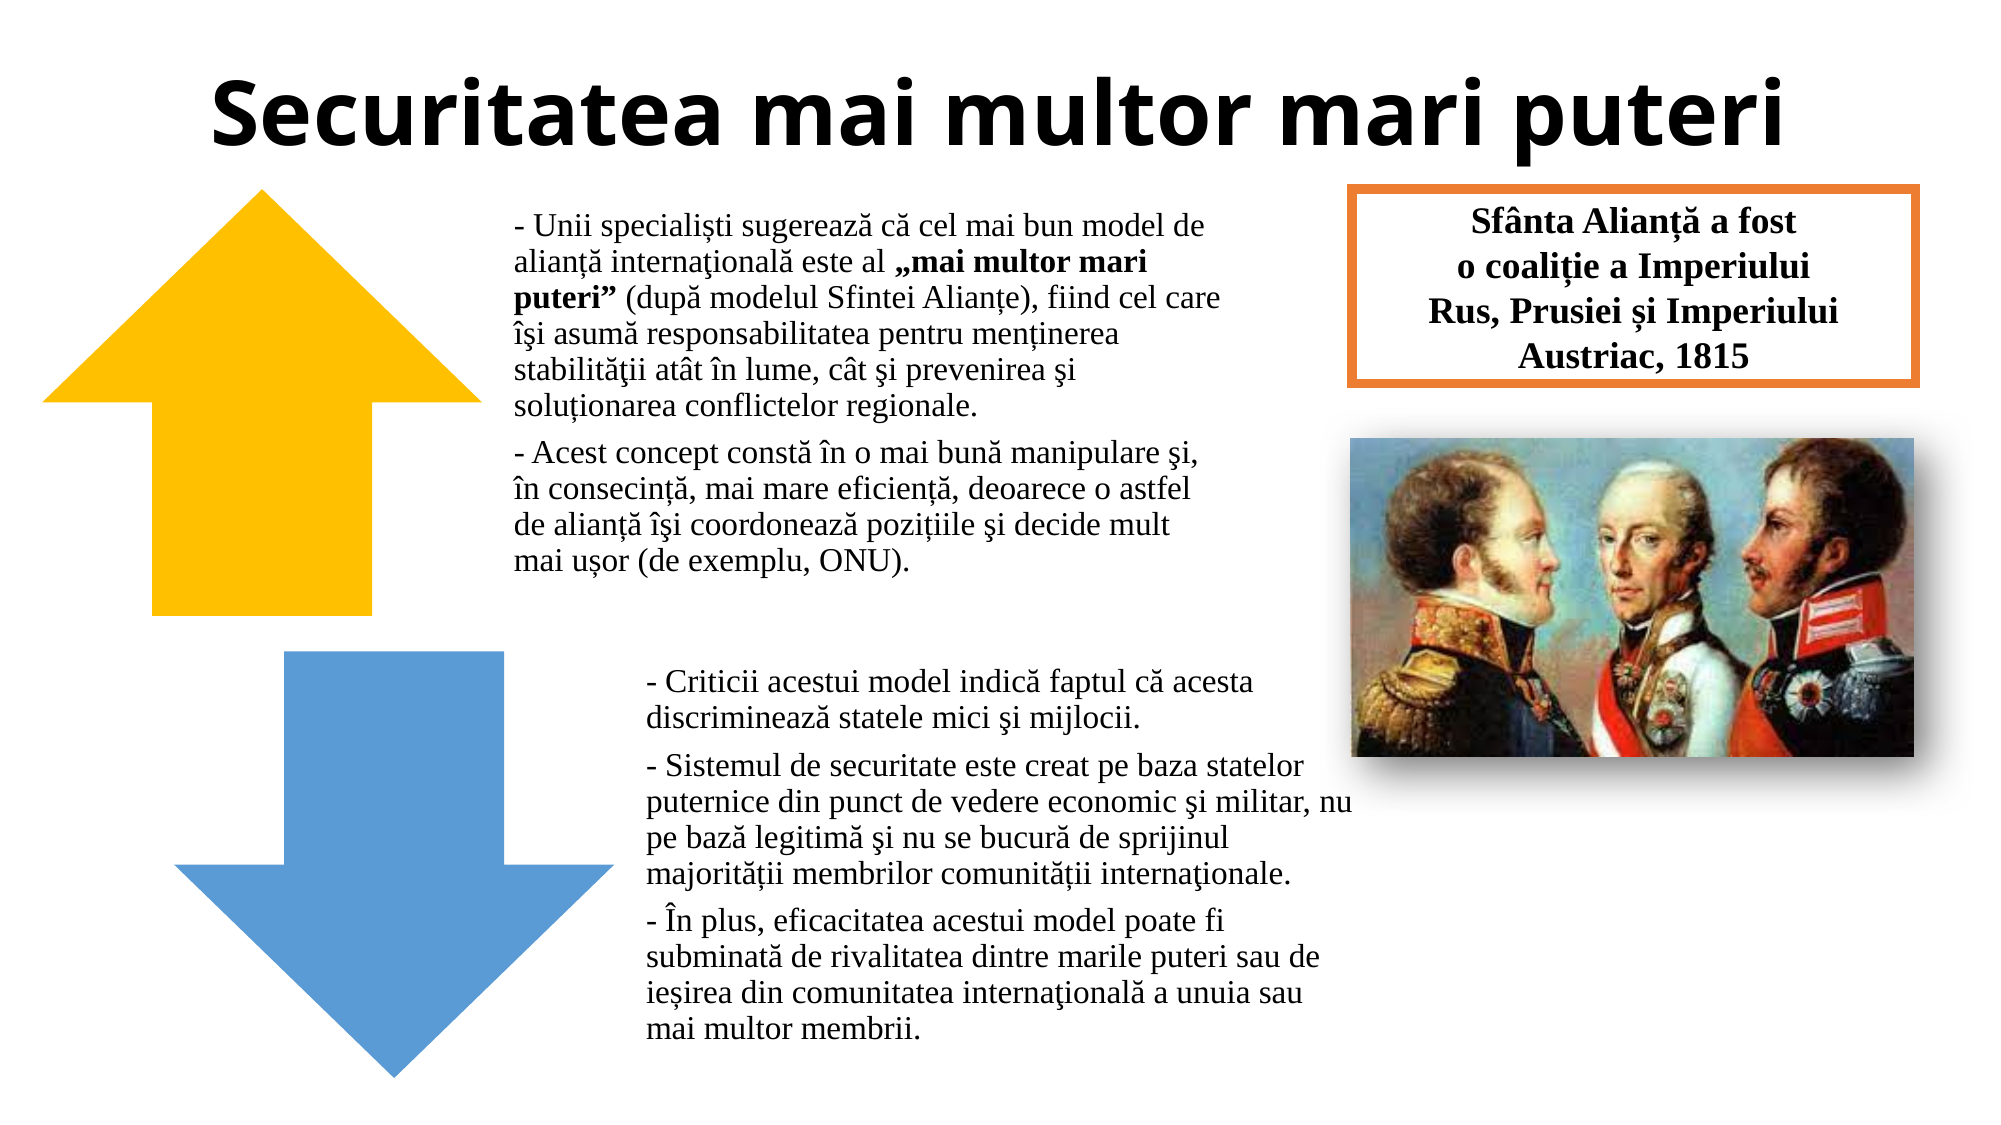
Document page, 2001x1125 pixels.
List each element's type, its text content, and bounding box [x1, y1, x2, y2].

text_box Sfânta Alianță a fost o coaliție a Imperiului Rus, Prusiei și Imperiului Austriac, 1815 [1351, 188, 1916, 385]
title Securitatea mai multor mari puteri [137, 59, 1863, 173]
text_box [41, 189, 1375, 1078]
picture [1350, 438, 1914, 757]
